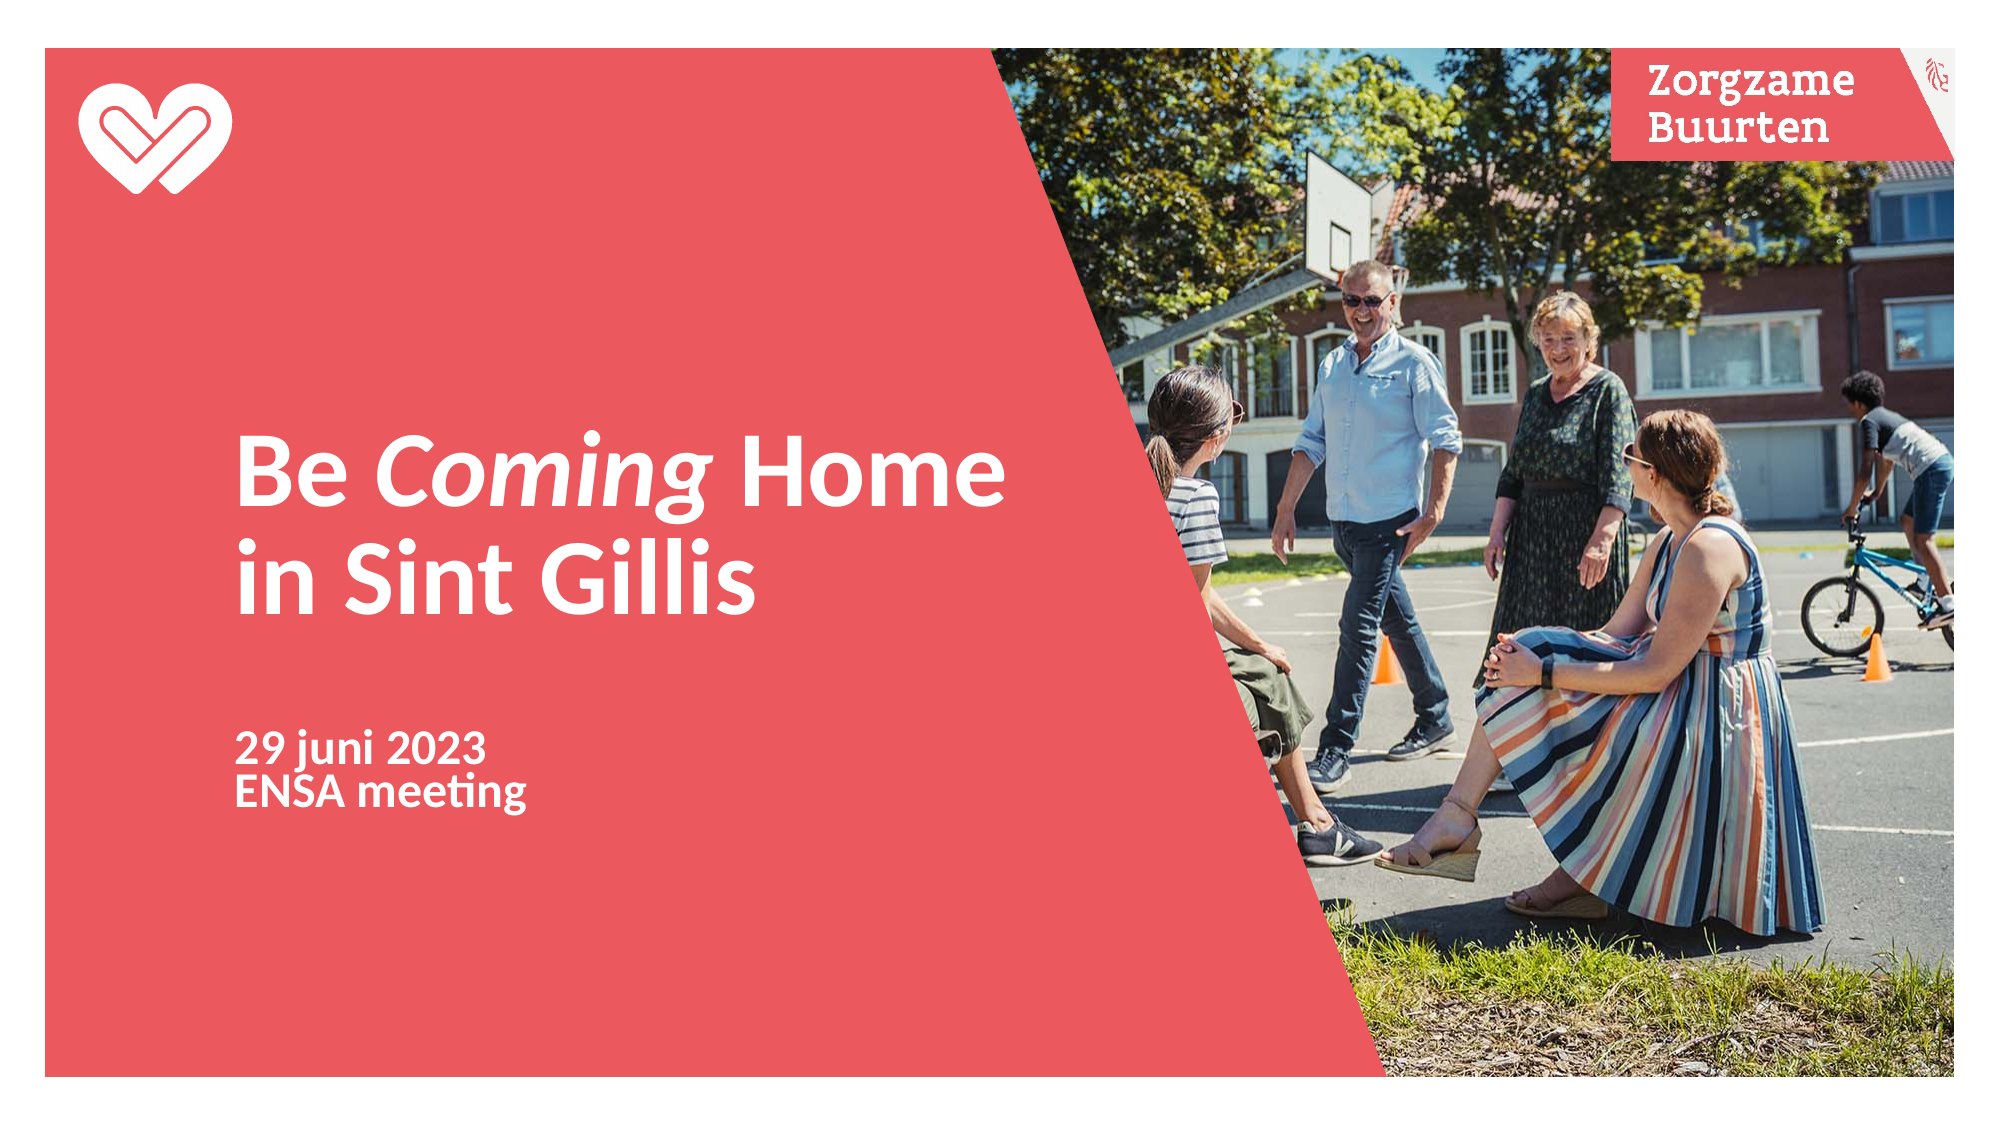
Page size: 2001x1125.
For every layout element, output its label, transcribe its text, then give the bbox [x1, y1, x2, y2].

picture [991, 48, 1955, 1077]
title Be Coming Home in Sint Gillis [234, 419, 1109, 738]
picture [66, 63, 244, 207]
subtitle 29 juni 2023 ENSA meeting [234, 738, 1110, 964]
